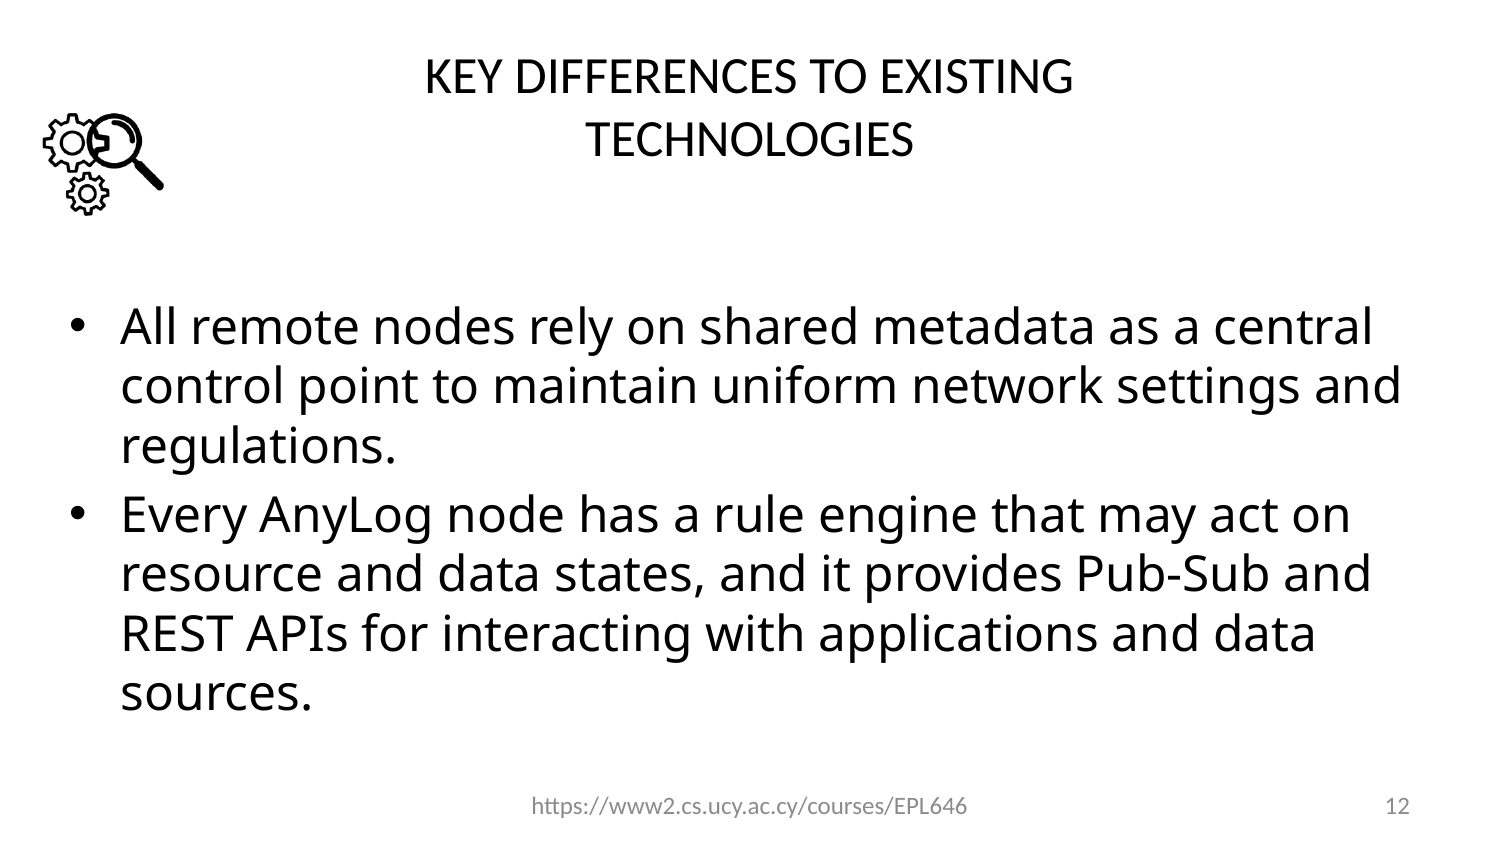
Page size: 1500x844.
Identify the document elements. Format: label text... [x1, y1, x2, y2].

list All remote nodes rely on shared metadata as a central control point to maintain uniform network settings and regulations. Every AnyLog node has a rule engine that may act on resource and data states, and it provides Pub-Sub and REST APIs for interacting with applications and data sources. [54, 287, 1425, 731]
footer https://www2.cs.ucy.ac.cy/courses/EPL646 [512, 782, 988, 827]
picture [14, 75, 192, 253]
title KEY DIFFERENCES TO EXISTING TECHNOLOGIES [75, 33, 1425, 175]
slide_number 12 [1074, 782, 1425, 827]
